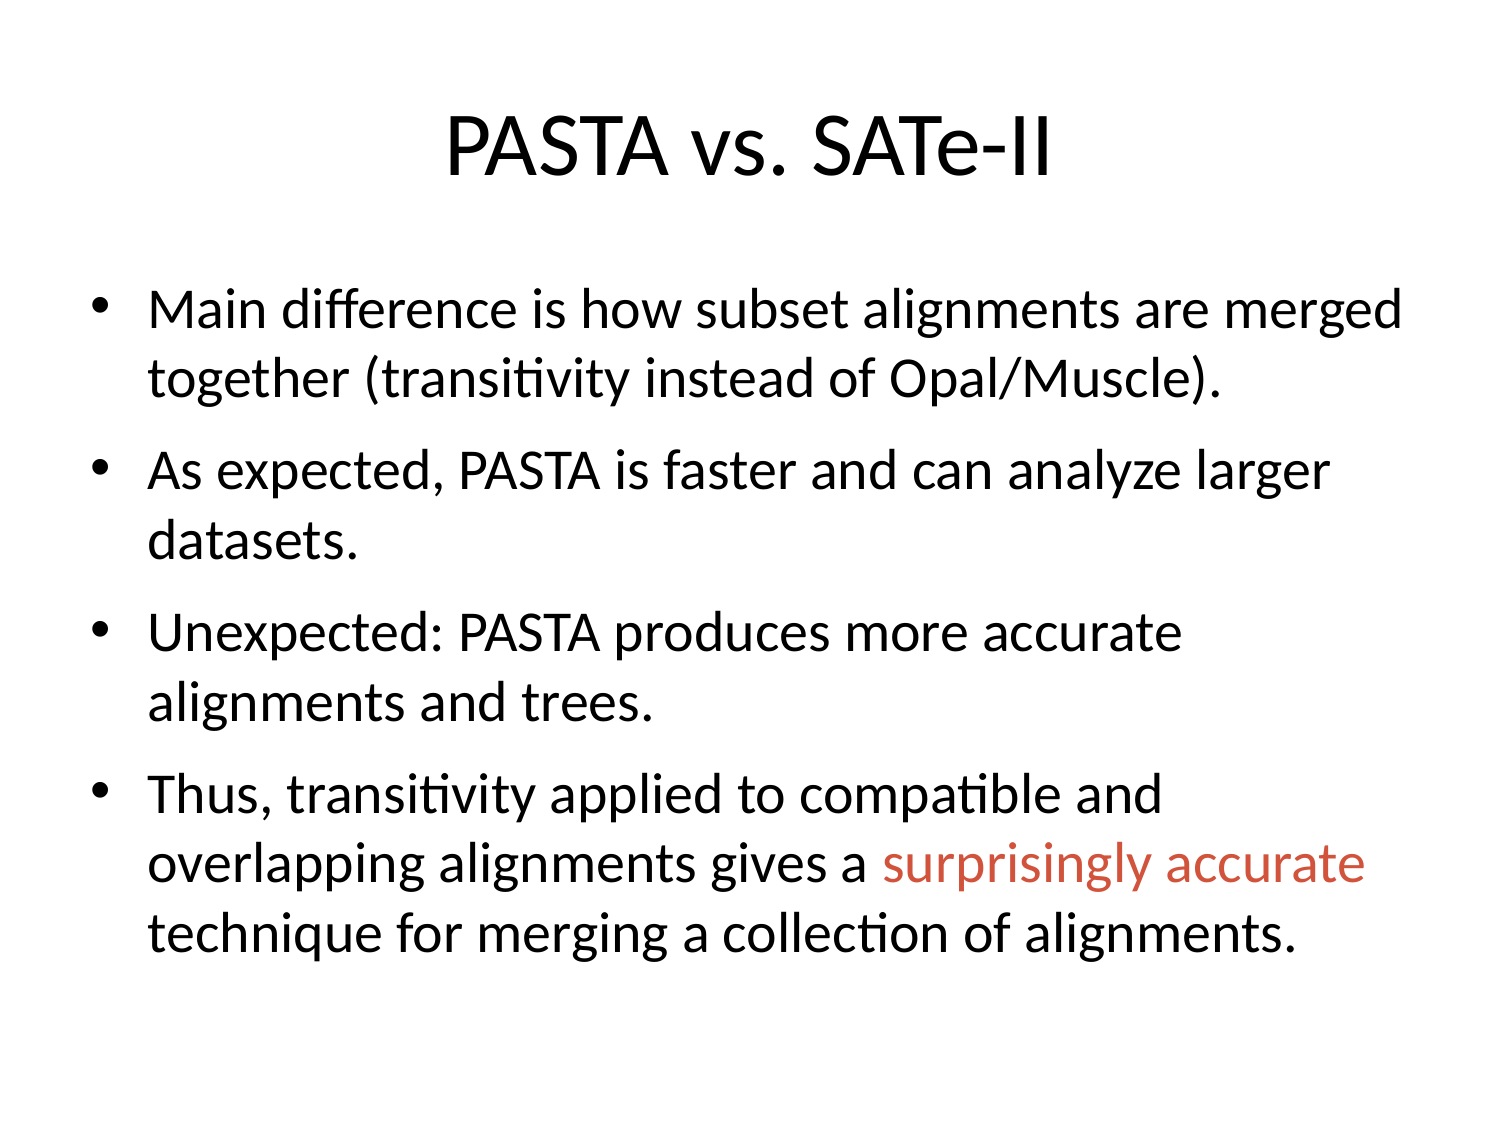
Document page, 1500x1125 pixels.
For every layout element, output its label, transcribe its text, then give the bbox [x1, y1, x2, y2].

title PASTA vs. SATe-II [75, 45, 1425, 233]
list Main difference is how subset alignments are merged together (transitivity instead of Opal/Muscle). As expected, PASTA is faster and can analyze larger datasets. Unexpected: PASTA produces more accurate alignments and trees. Thus, transitivity applied to compatible and overlapping alignments gives a surprisingly accurate technique for merging a collection of alignments. [75, 262, 1425, 1005]
